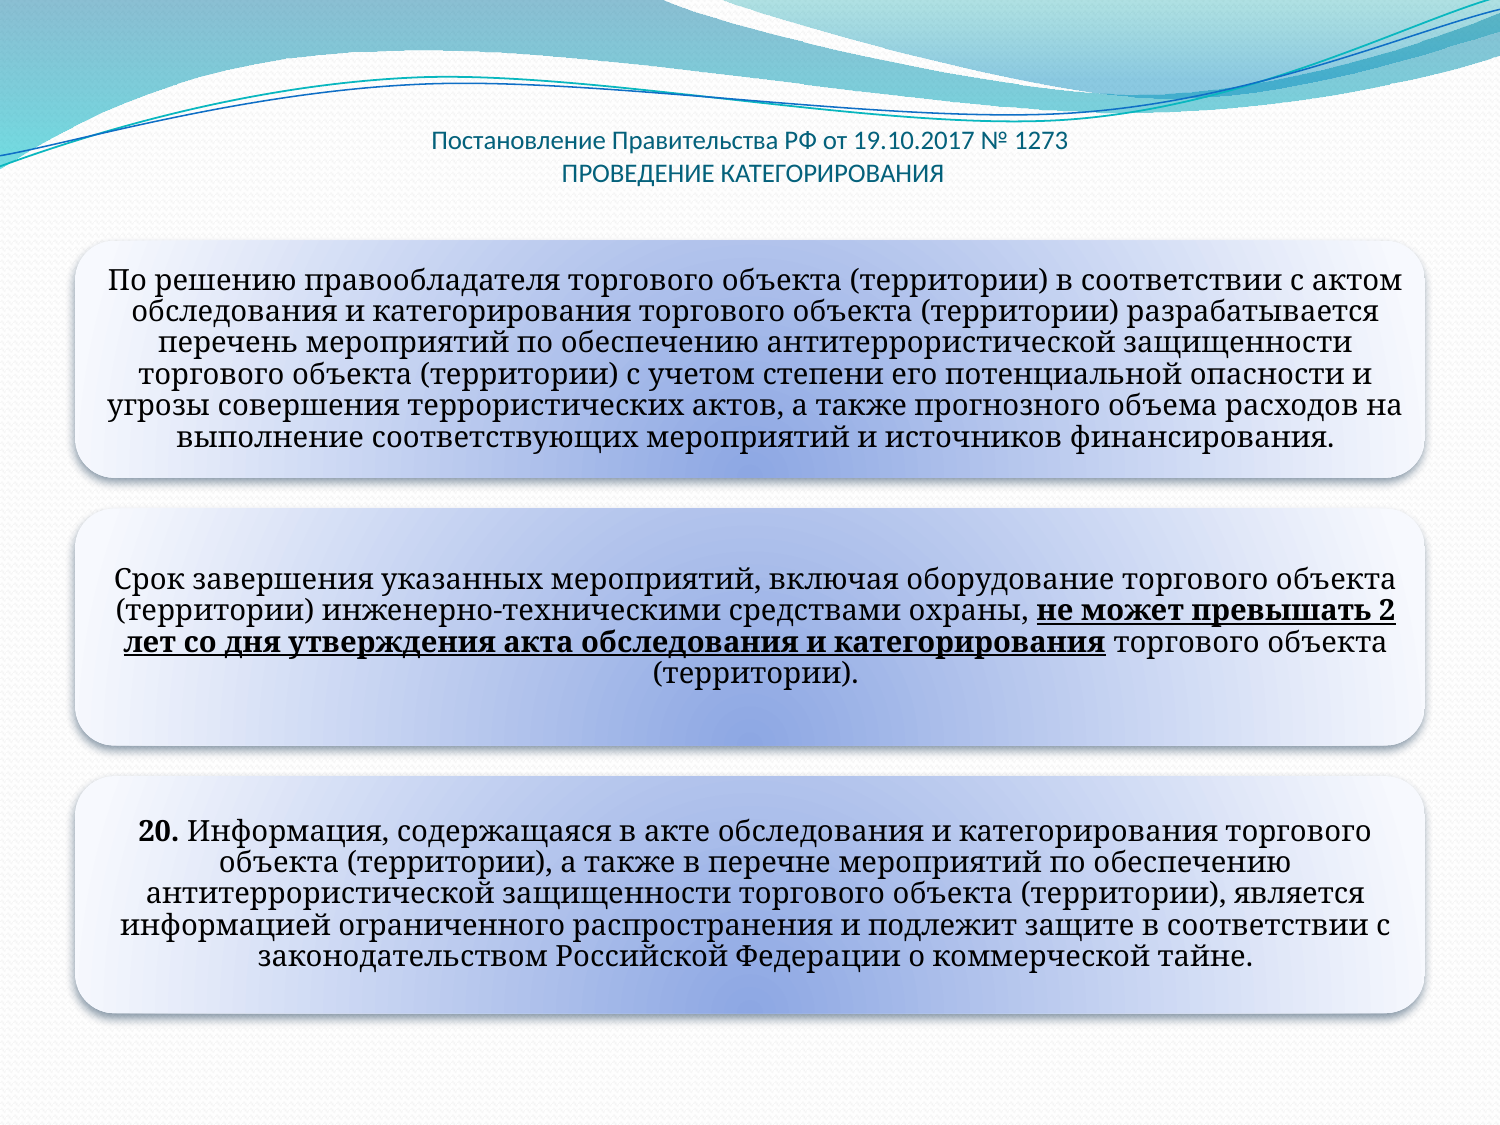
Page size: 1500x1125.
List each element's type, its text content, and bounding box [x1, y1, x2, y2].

title Постановление Правительства РФ от 19.10.2017 № 1273 ПРОВЕДЕНИЕ КАТЕГОРИРОВАНИЯ [75, 115, 1425, 188]
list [74, 222, 1426, 1032]
